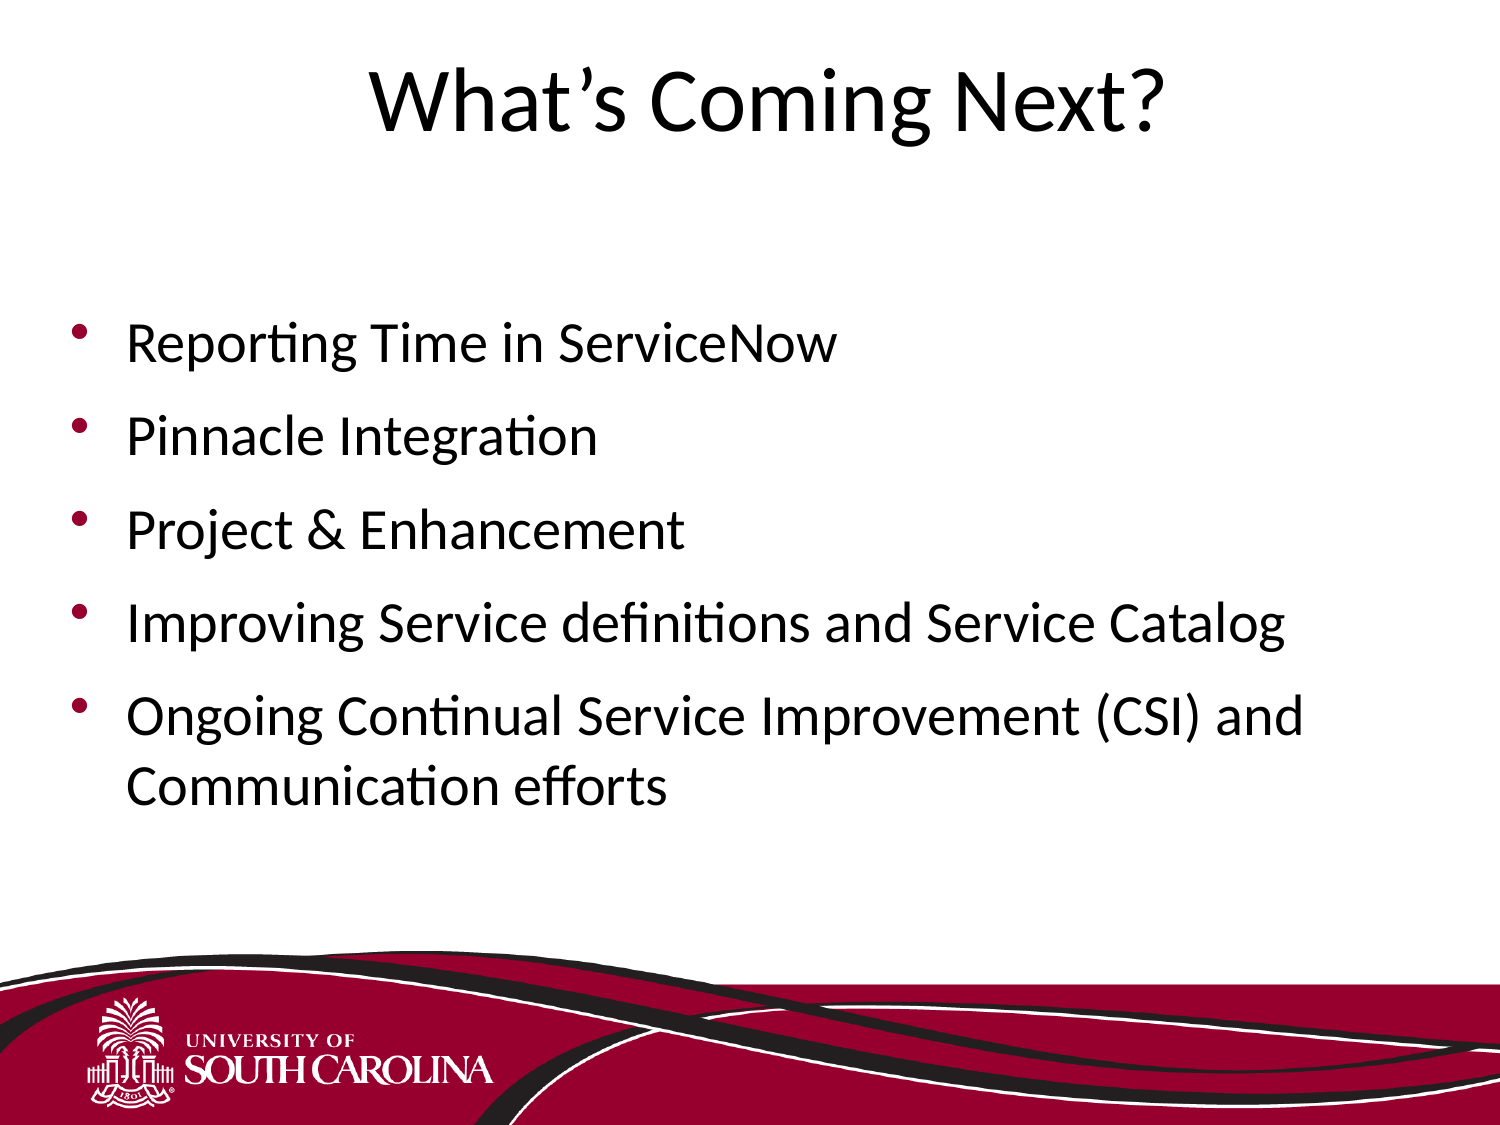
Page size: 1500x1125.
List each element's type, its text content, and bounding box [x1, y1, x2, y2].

list Reporting Time in ServiceNow Pinnacle Integration Project & Enhancement Improving Service definitions and Service Catalog Ongoing Continual Service Improvement (CSI) and Communication efforts [55, 296, 1445, 1025]
picture [0, 951, 1500, 1125]
text_box What’s Coming Next? [94, 32, 1445, 220]
